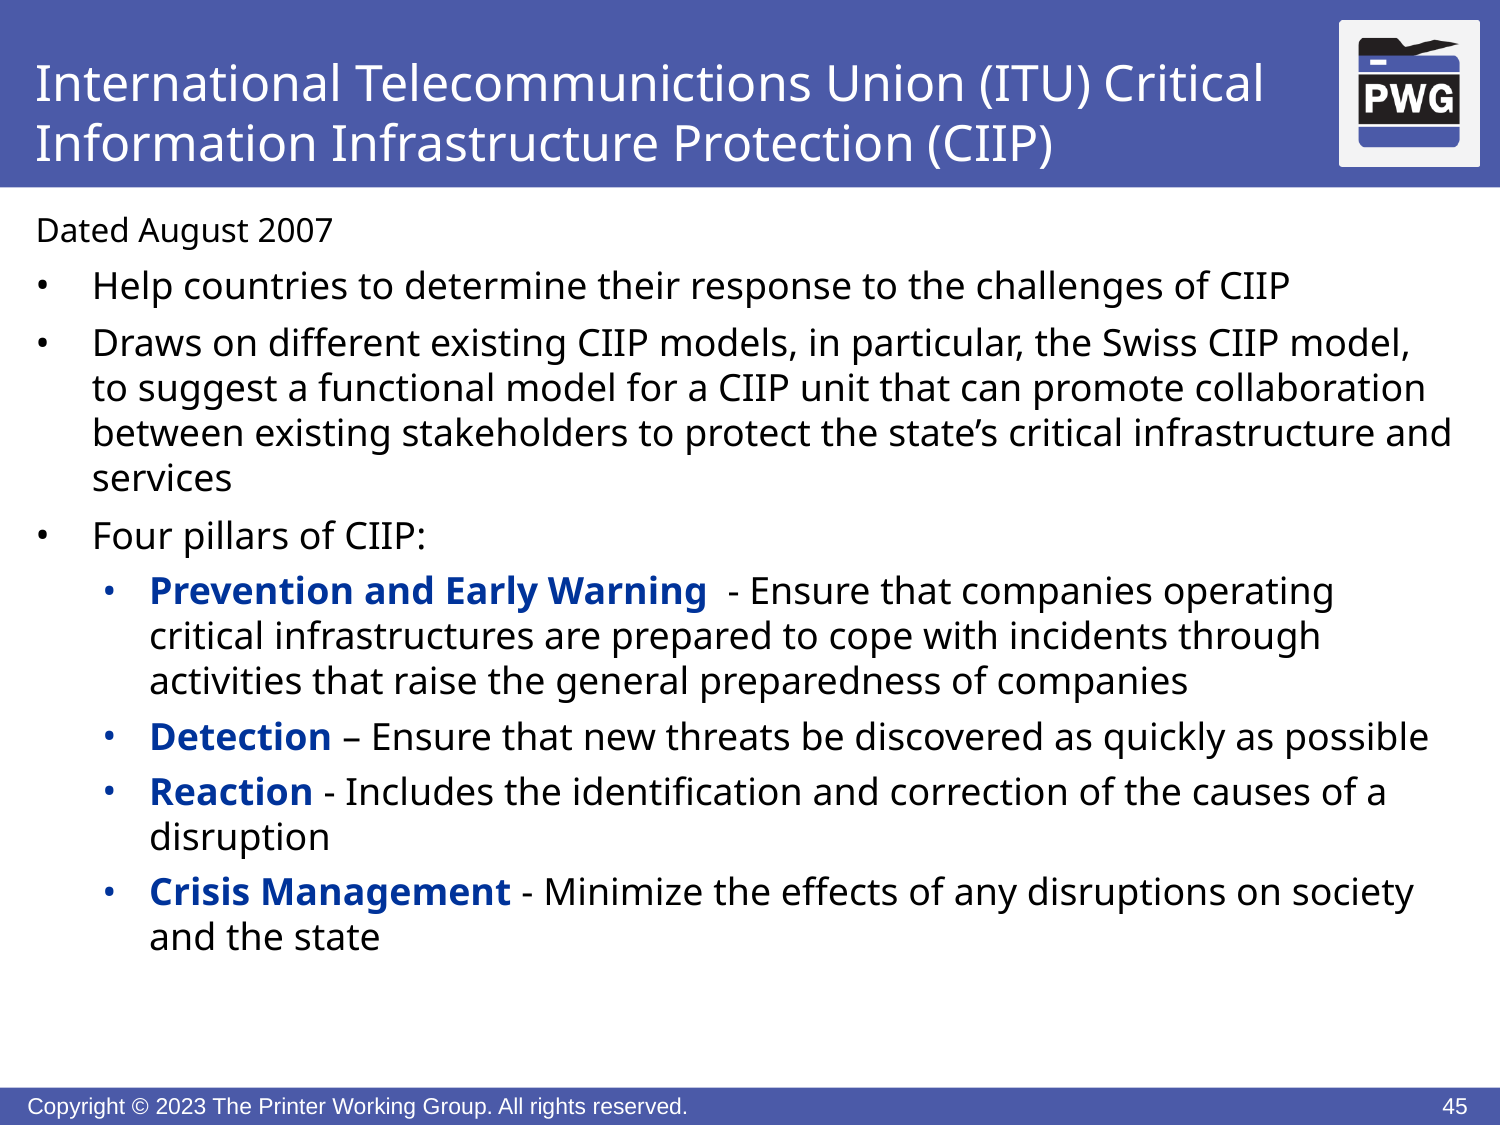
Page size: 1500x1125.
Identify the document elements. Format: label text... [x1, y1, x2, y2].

text_box [0, 0, 1500, 188]
title International Telecommunictions Union (ITU) Critical Information Infrastructure Protection (CIIP) [20, 13, 1319, 180]
text_box Copyright © 2023 The Printer Working Group. All rights reserved. [20, 1092, 750, 1118]
text_box Dated August 2007 Help countries to determine their response to the challenges of CIIP Draws on different existing CIIP models, in particular, the Swiss CIIP model, to suggest a functional model for a CIIP unit that can promote collaboration between existing stakeholders to protect the state’s critical infrastructure and services Four pillars of CIIP: Prevention and Early Warning - Ensure that companies operating critical infrastructures are prepared to cope with incidents through activities that raise the general preparedness of companies Detection – Ensure that new threats be discovered as quickly as possible Reaction - Includes the identification and correction of the causes of a disruption Crisis Management - Minimize the effects of any disruptions on society and the state [20, 201, 1473, 1043]
text_box [0, 1087, 1500, 1125]
text_box 45 [1441, 1092, 1469, 1118]
picture [1339, 20, 1480, 167]
